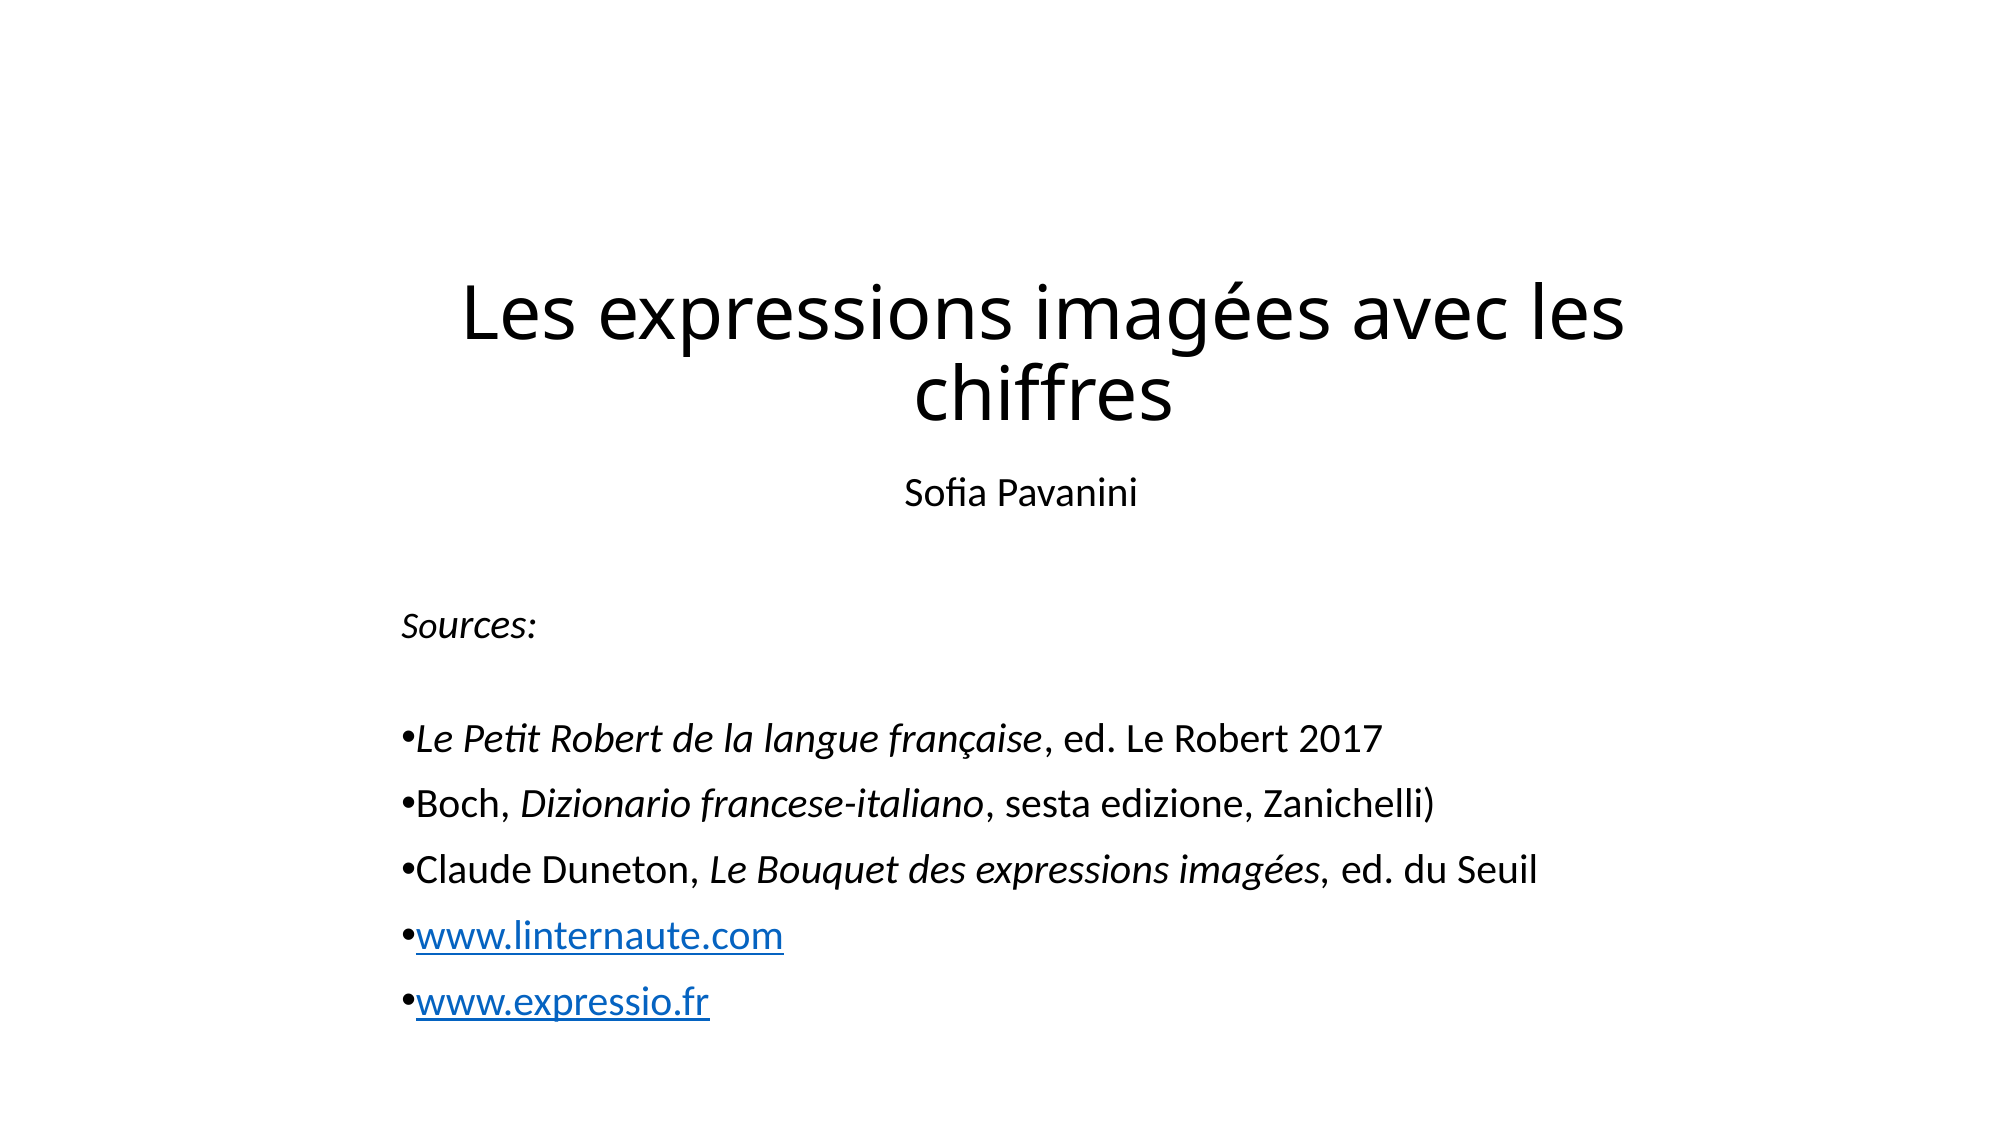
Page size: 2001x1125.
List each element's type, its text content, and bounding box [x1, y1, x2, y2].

subtitle Sofia Pavanini Sources: Le Petit Robert de la langue française, ed. Le Robert 2017 Boch, Dizionario francese-italiano, sesta edizione, Zanichelli) Claude Duneton, Le Bouquet des expressions imagées, ed. du Seuil www.linternaute.com www.expressio.fr [386, 462, 1600, 1072]
title Les expressions imagées avec les chiffres [406, 60, 1682, 445]
